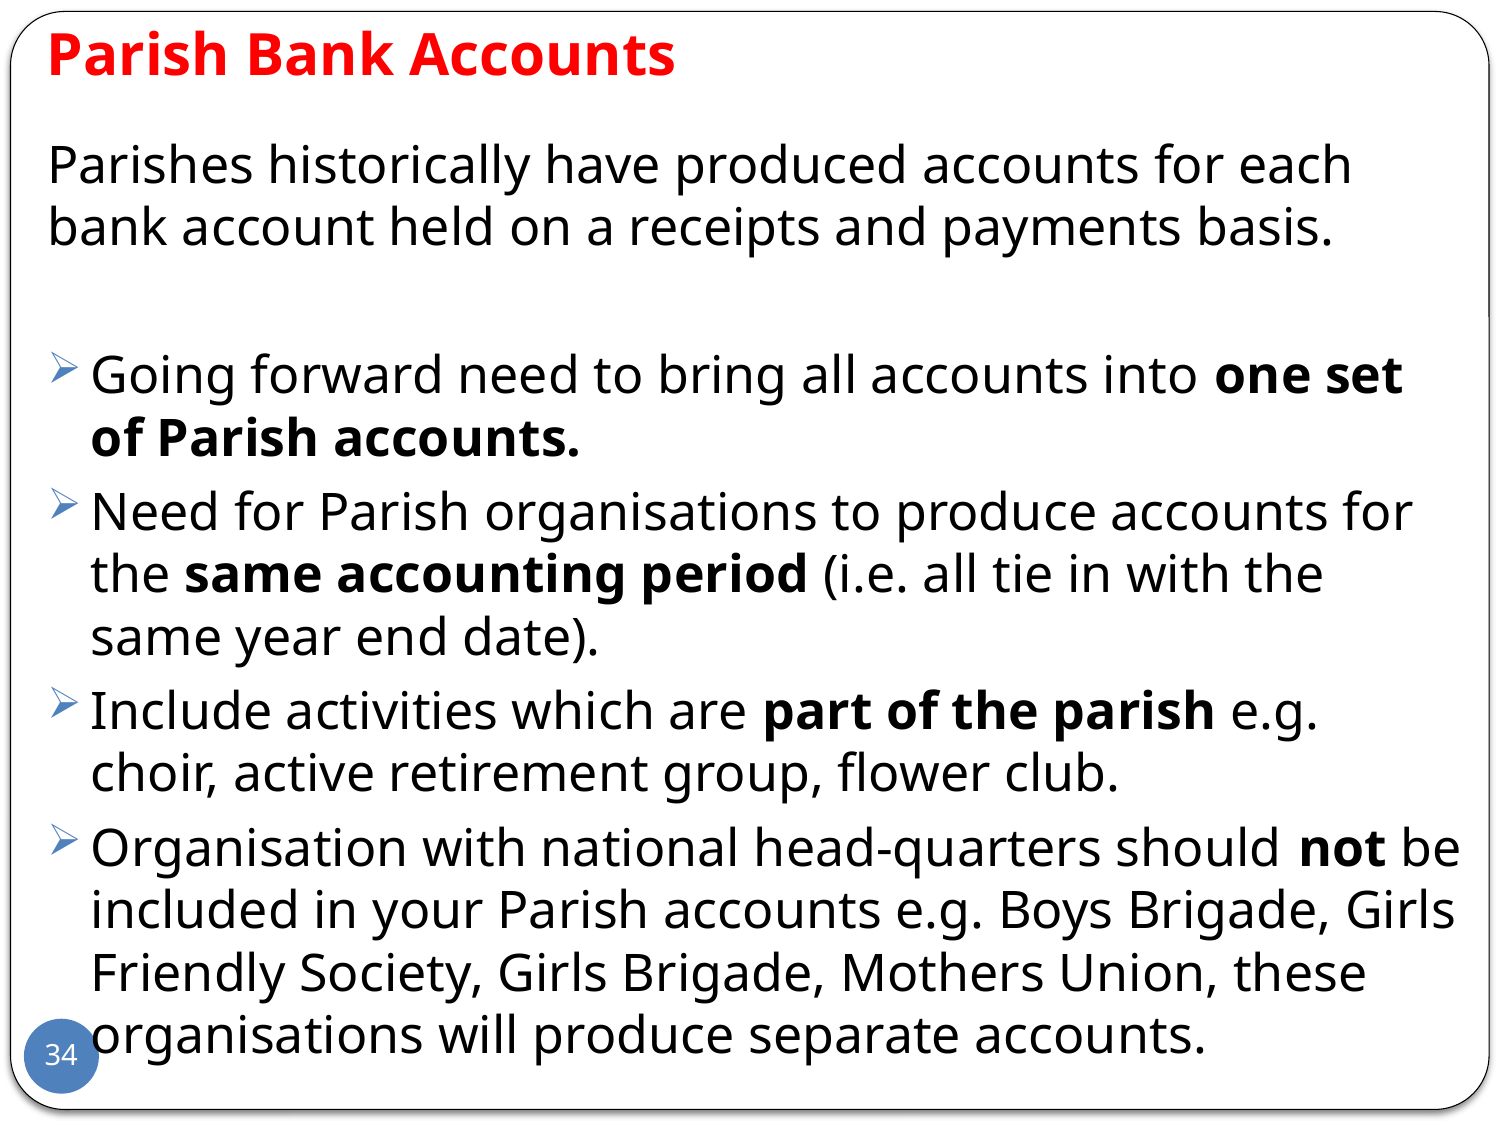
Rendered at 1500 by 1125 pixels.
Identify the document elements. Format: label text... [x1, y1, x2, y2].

list Parishes historically have produced accounts for each bank account held on a receipts and payments basis. Going forward need to bring all accounts into one set of Parish accounts. Need for Parish organisations to produce accounts for the same accounting period (i.e. all tie in with the same year end date). Include activities which are part of the parish e.g. choir, active retirement group, flower club. Organisation with national head-quarters should not be included in your Parish accounts e.g. Boys Brigade, Girls Friendly Society, Girls Brigade, Mothers Union, these organisations will produce separate accounts. [32, 123, 1477, 1091]
title Parish Bank Accounts [32, 0, 1500, 103]
slide_number 34 [23, 1032, 32, 1080]
